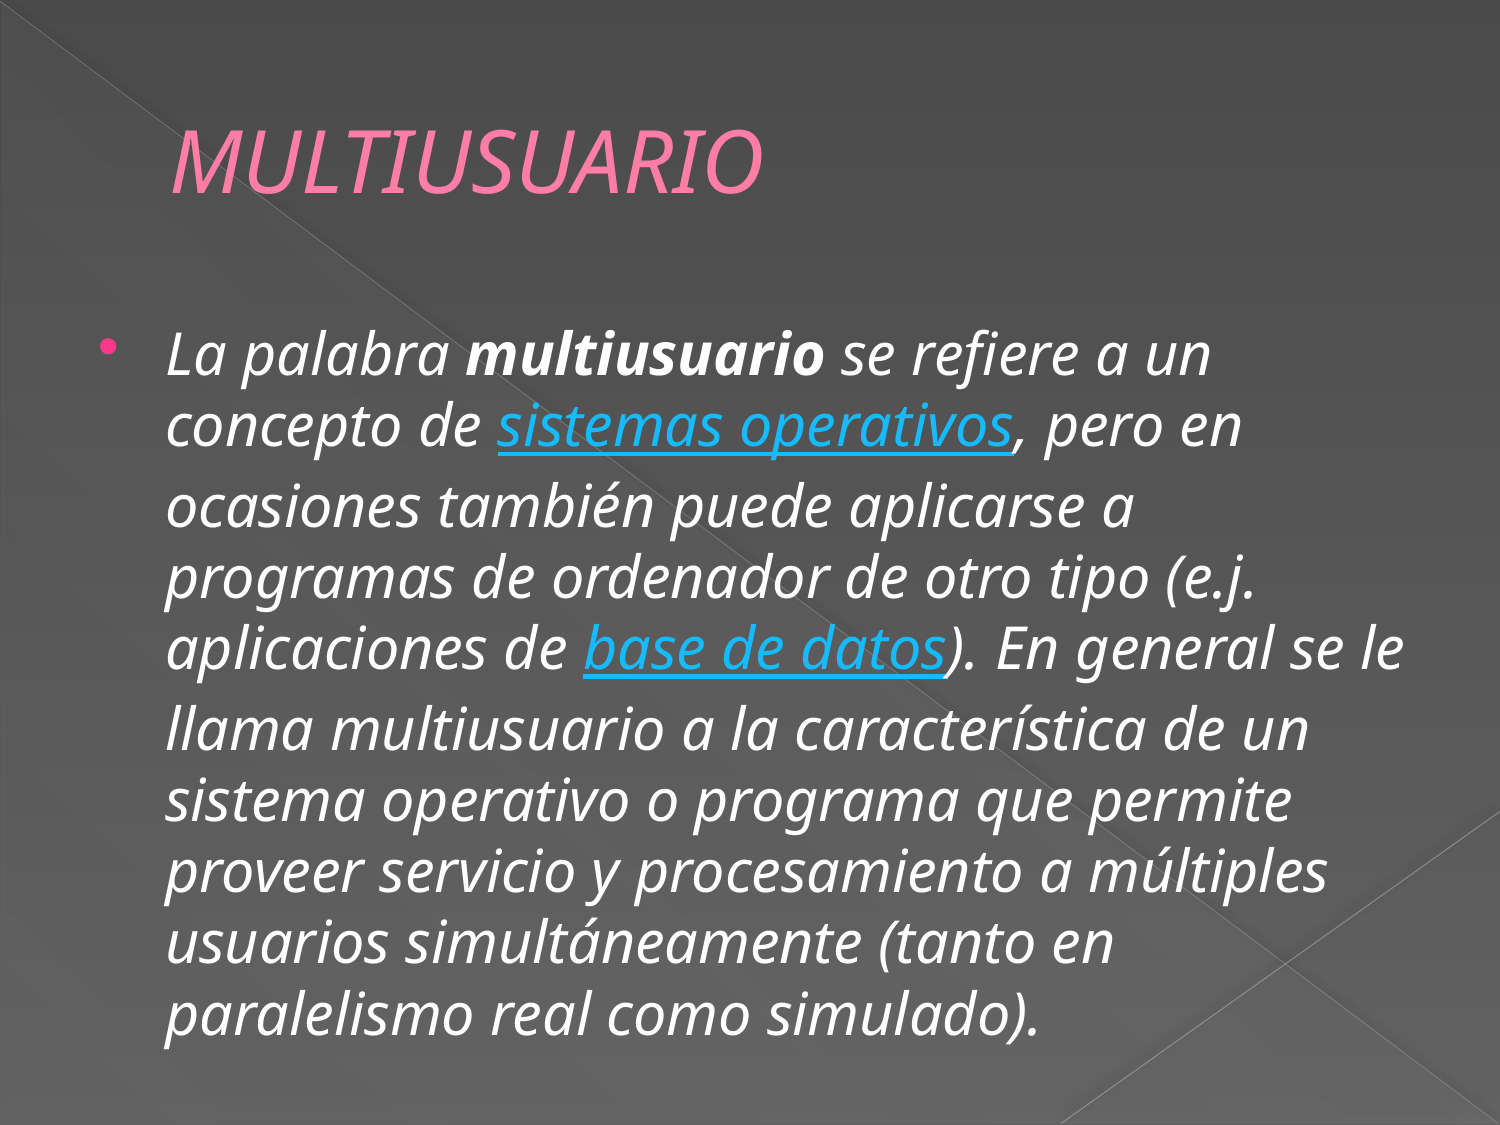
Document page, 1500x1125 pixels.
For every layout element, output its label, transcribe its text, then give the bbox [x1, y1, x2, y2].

list La palabra multiusuario se refiere a un concepto de sistemas operativos, pero en ocasiones también puede aplicarse a programas de ordenador de otro tipo (e.j. aplicaciones de base de datos). En general se le llama multiusuario a la característica de un sistema operativo o programa que permite proveer servicio y procesamiento a múltiples usuarios simultáneamente (tanto en paralelismo real como simulado). [75, 308, 1425, 1059]
title MULTIUSUARIO [75, 43, 1425, 274]
